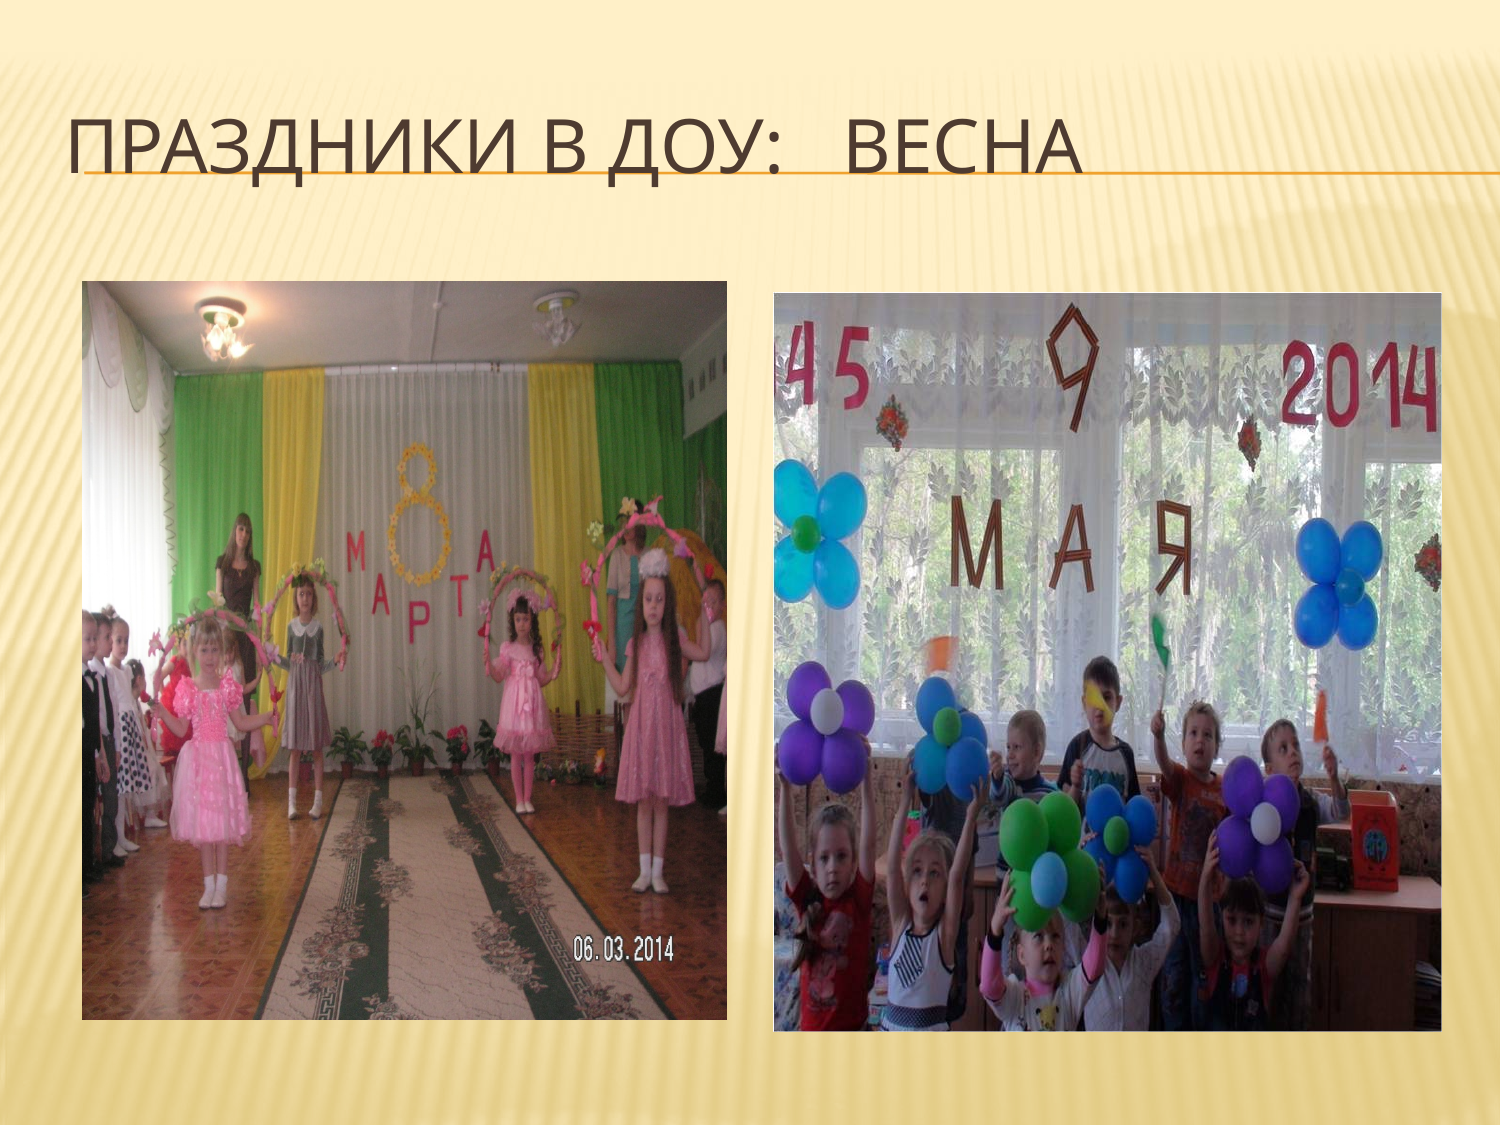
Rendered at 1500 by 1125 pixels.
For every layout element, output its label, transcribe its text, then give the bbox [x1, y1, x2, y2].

picture [773, 292, 1442, 1032]
title Праздники в доу: весна [49, 75, 1475, 213]
picture [81, 280, 727, 1020]
